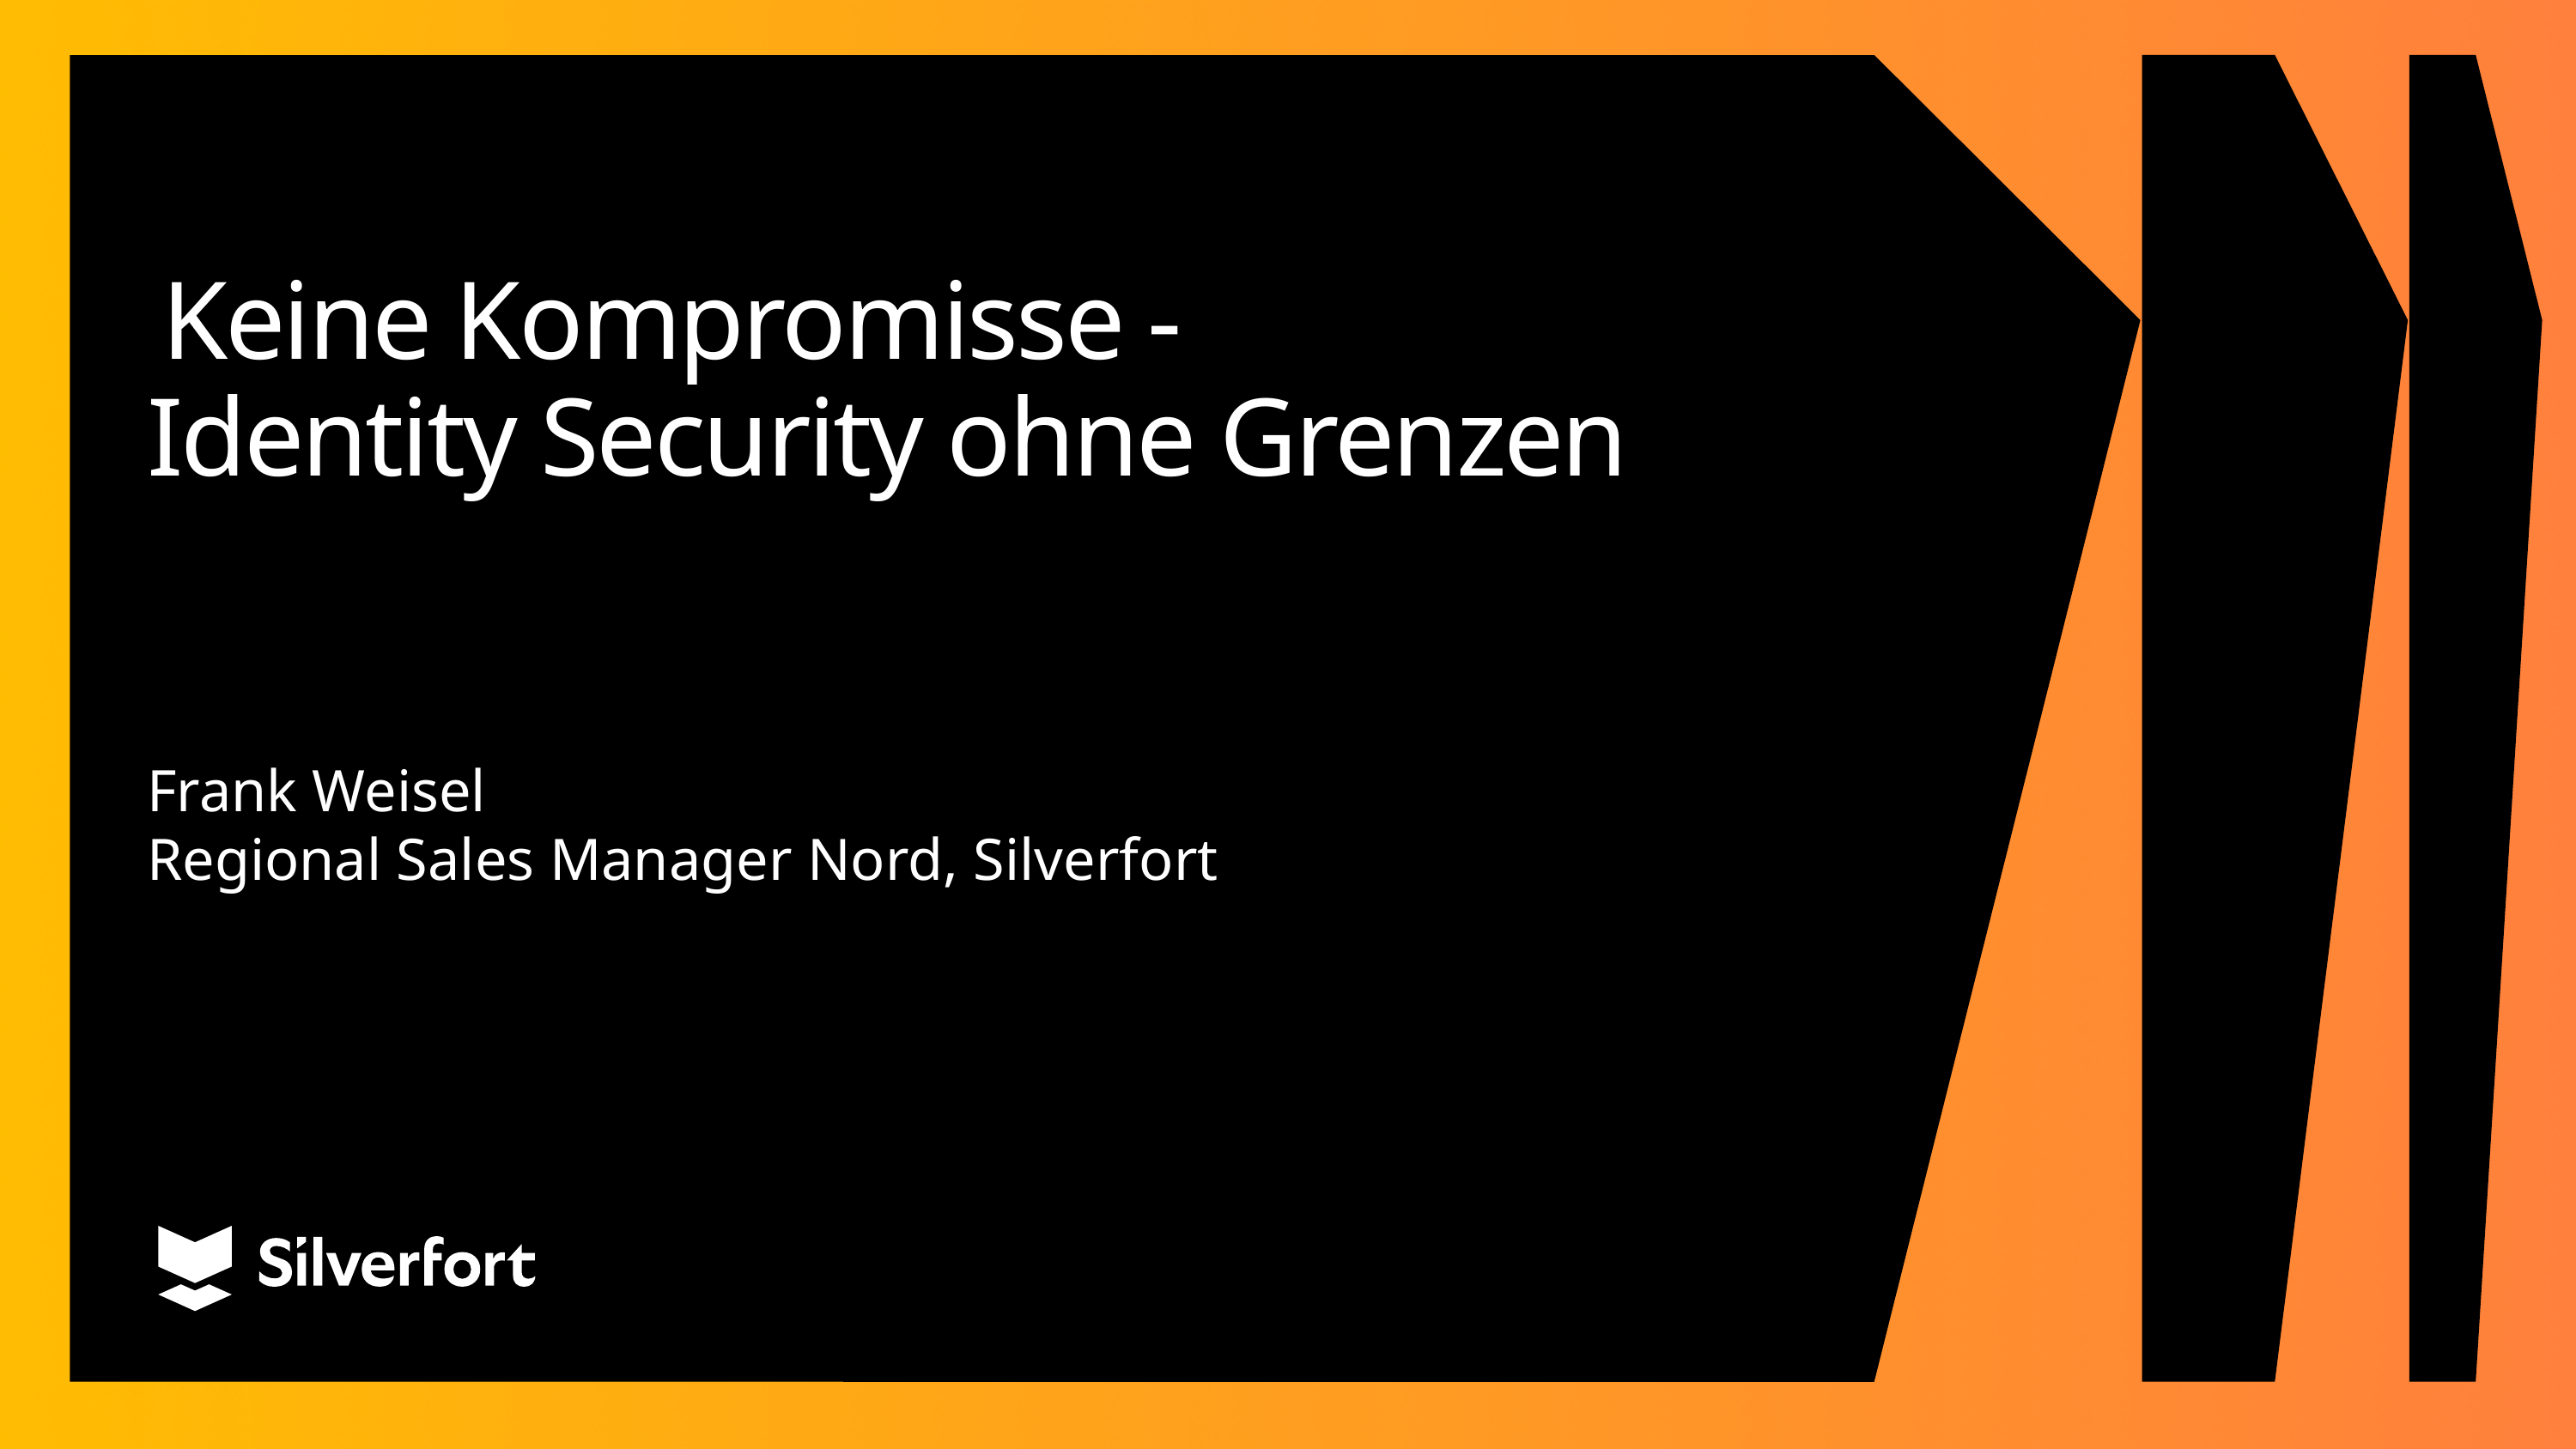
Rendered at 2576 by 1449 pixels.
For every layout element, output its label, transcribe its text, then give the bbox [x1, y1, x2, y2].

subtitle Frank Weisel Regional Sales Manager Nord, Silverfort [147, 754, 1336, 932]
picture [0, 0, 2576, 1449]
title Keine Kompromisse - Identity Security ohne Grenzen [147, 264, 1848, 755]
